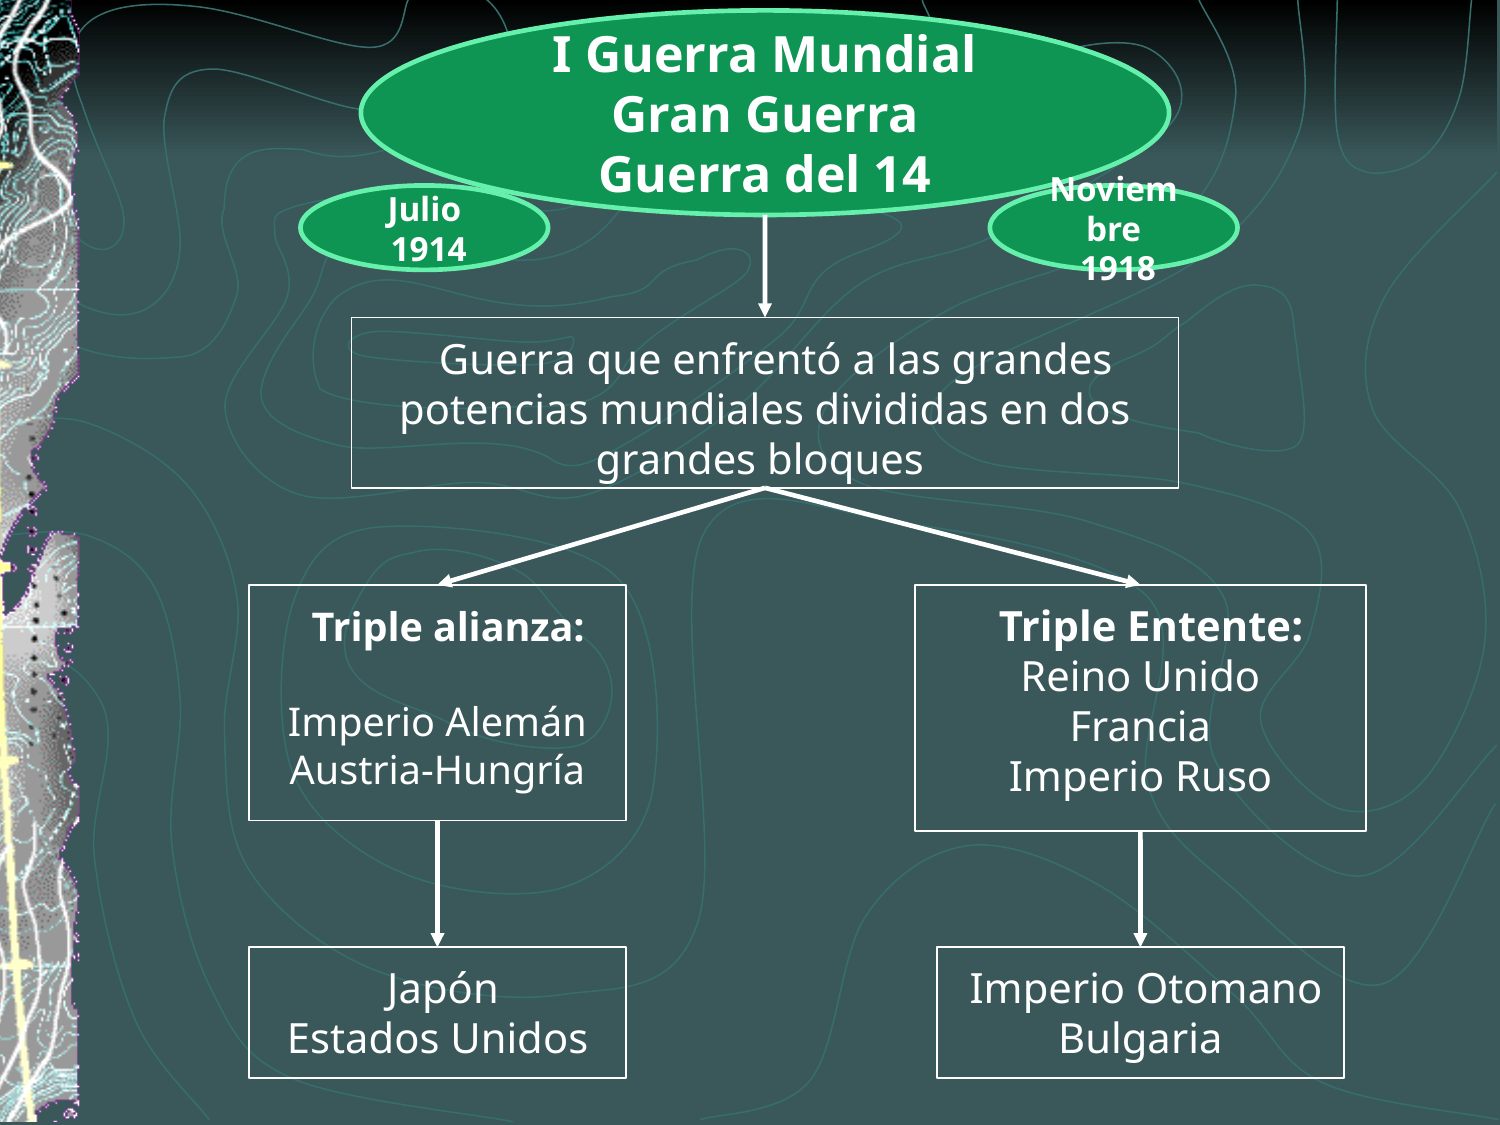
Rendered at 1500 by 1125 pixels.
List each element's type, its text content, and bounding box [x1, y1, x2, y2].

text_box Japón Estados Unidos [248, 947, 626, 1078]
text_box Triple Entente: Reino Unido Francia Imperio Ruso [914, 584, 1366, 832]
text_box Noviembre 1918 [989, 185, 1238, 270]
text_box Julio 1914 [300, 185, 549, 270]
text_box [764, 487, 1141, 585]
text_box Guerra que enfrentó a las grandes potencias mundiales divididas en dos grandes bloques [351, 317, 1179, 488]
text_box Triple alianza: Imperio Alemán Austria-Hungría [248, 584, 626, 821]
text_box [437, 487, 763, 585]
text_box Imperio Otomano Bulgaria [936, 947, 1344, 1078]
text_box I Guerra Mundial Gran Guerra Guerra del 14 [360, 10, 1170, 215]
picture [0, 0, 82, 1122]
